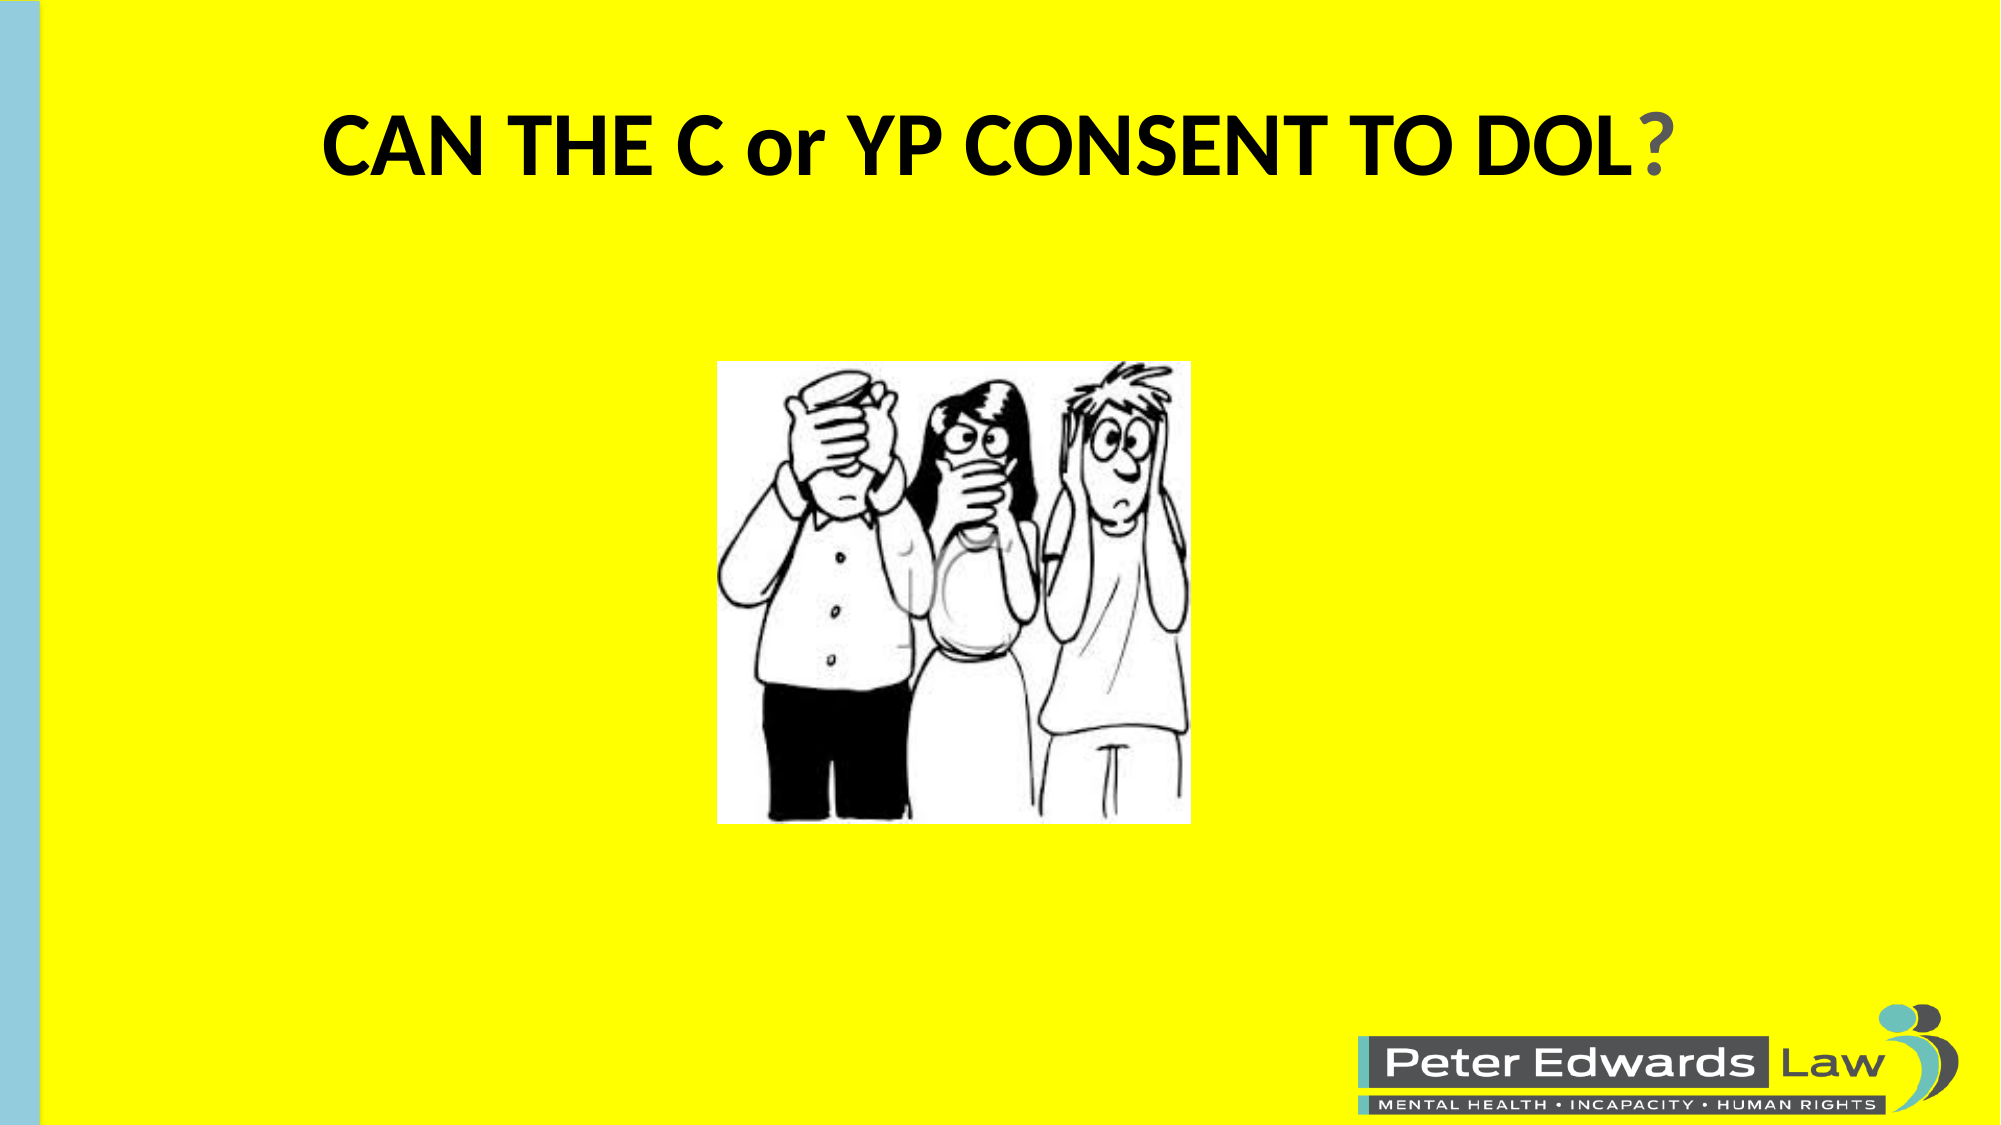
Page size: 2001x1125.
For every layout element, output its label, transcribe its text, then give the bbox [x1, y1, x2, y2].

picture [1346, 1000, 1969, 1118]
title CAN THE C or YP CONSENT TO DOL? [99, 45, 1900, 233]
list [717, 361, 1191, 825]
